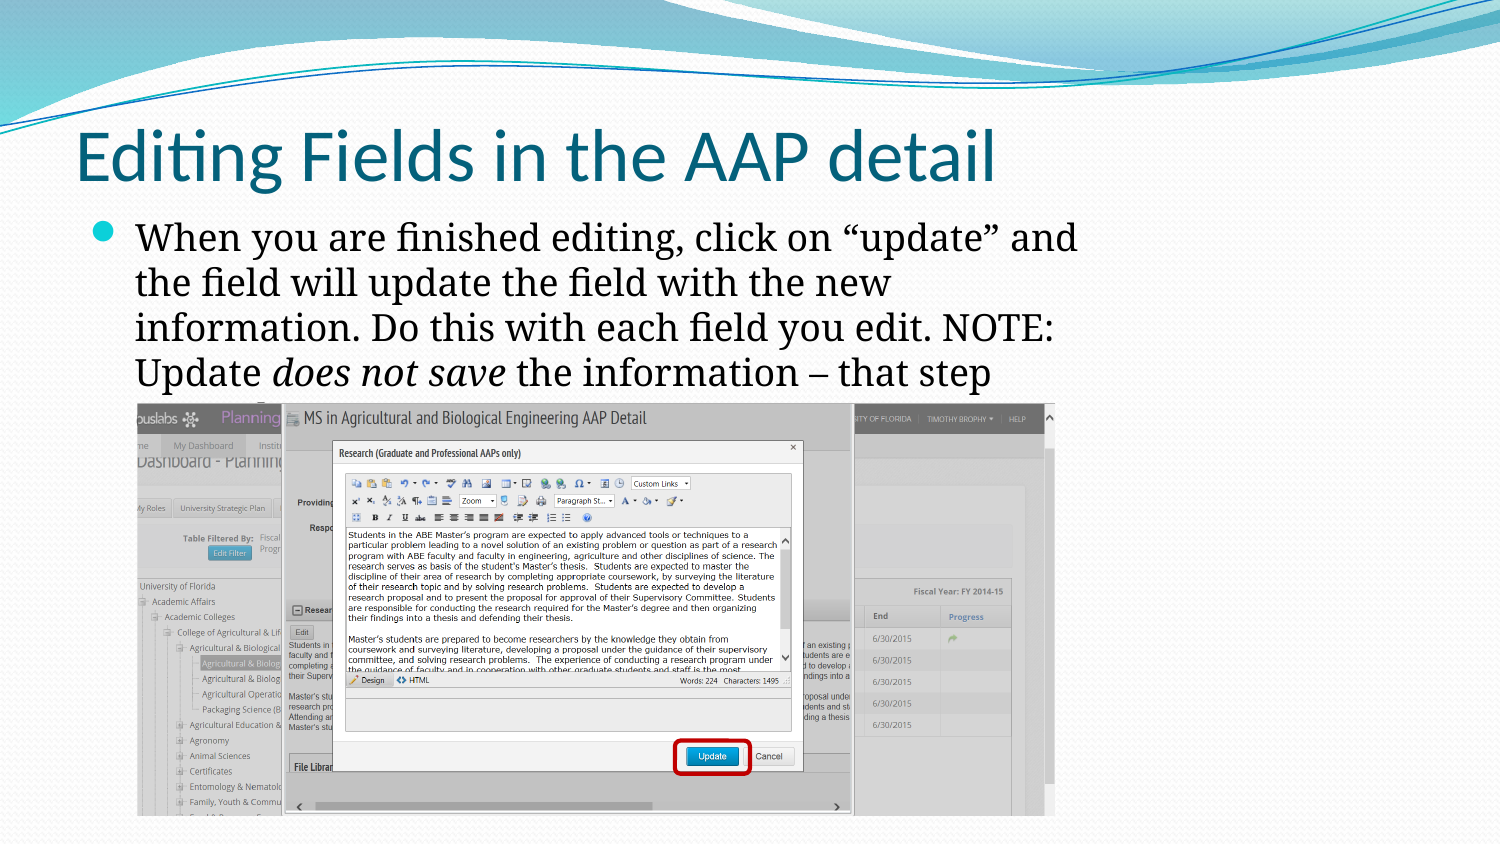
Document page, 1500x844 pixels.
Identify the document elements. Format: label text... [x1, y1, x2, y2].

picture [137, 402, 1063, 816]
title Editing Fields in the AAP detail [75, 56, 1425, 197]
list When you are finished editing, click on “update” and the field will update the field with the new information. Do this with each field you edit. NOTE: Update does not save the information – that step comes later. [75, 206, 1100, 779]
